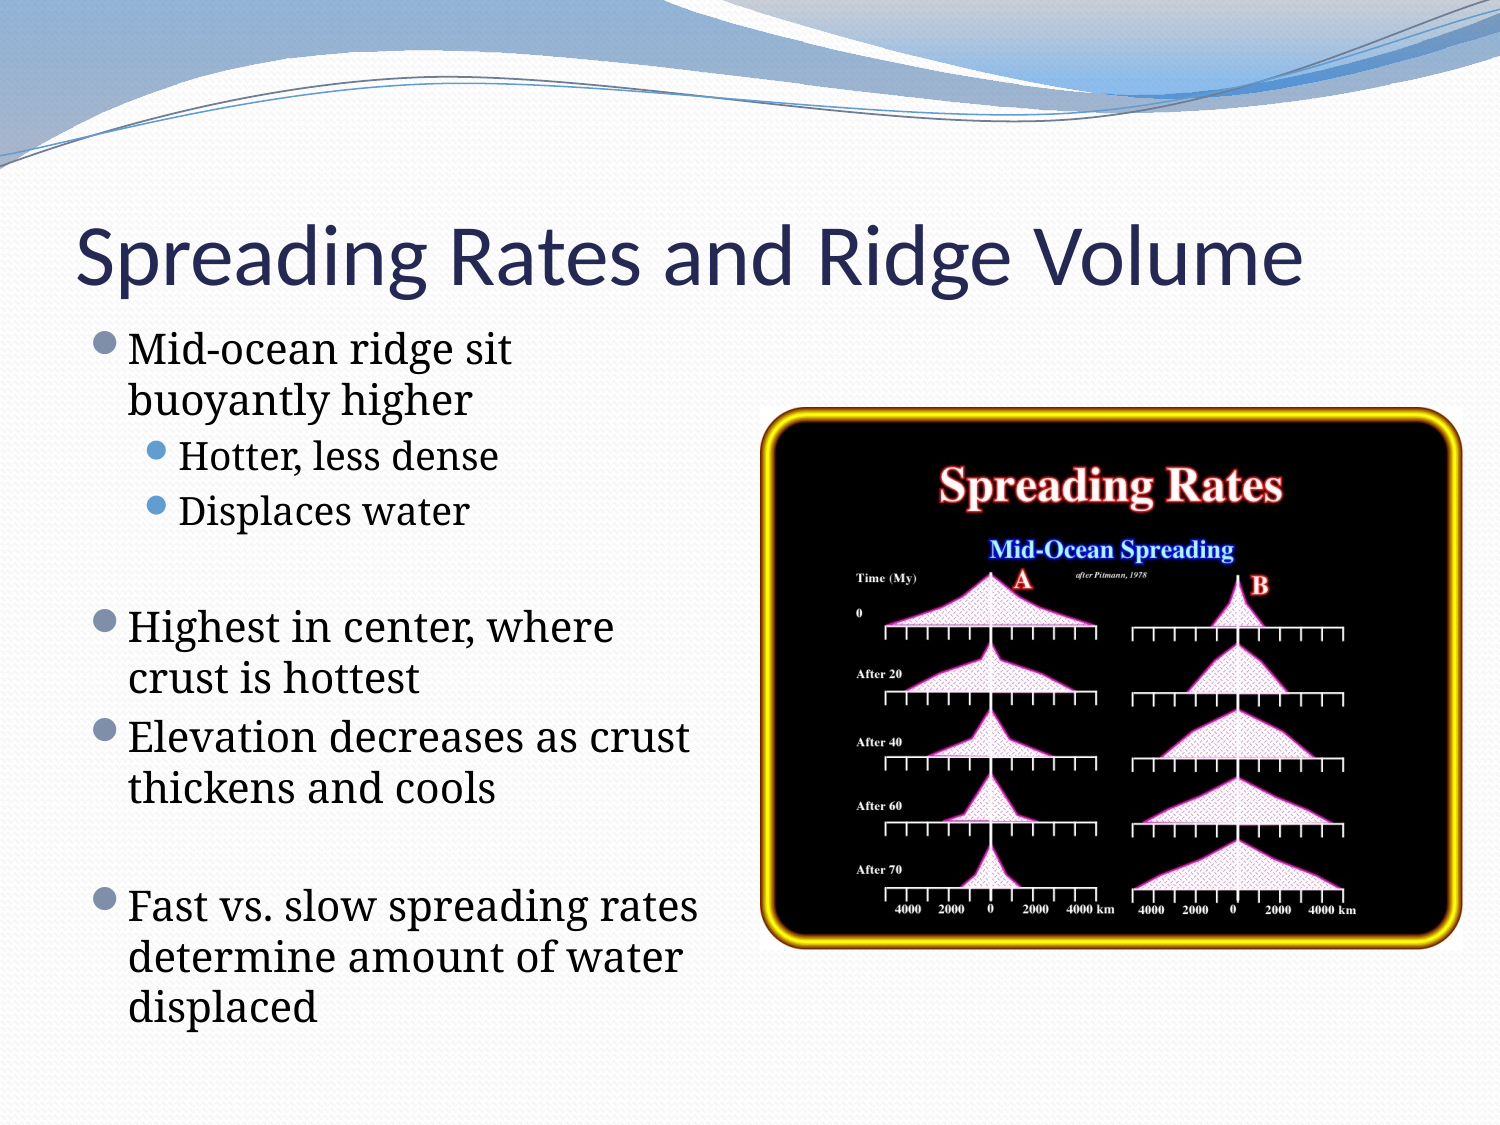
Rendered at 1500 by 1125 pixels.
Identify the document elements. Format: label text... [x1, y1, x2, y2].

list Mid-ocean ridge sit buoyantly higher Hotter, less dense Displaces water Highest in center, where crust is hottest Elevation decreases as crust thickens and cools Fast vs. slow spreading rates determine amount of water displaced [75, 314, 738, 1043]
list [760, 407, 1463, 951]
title Spreading Rates and Ridge Volume [75, 115, 1425, 303]
